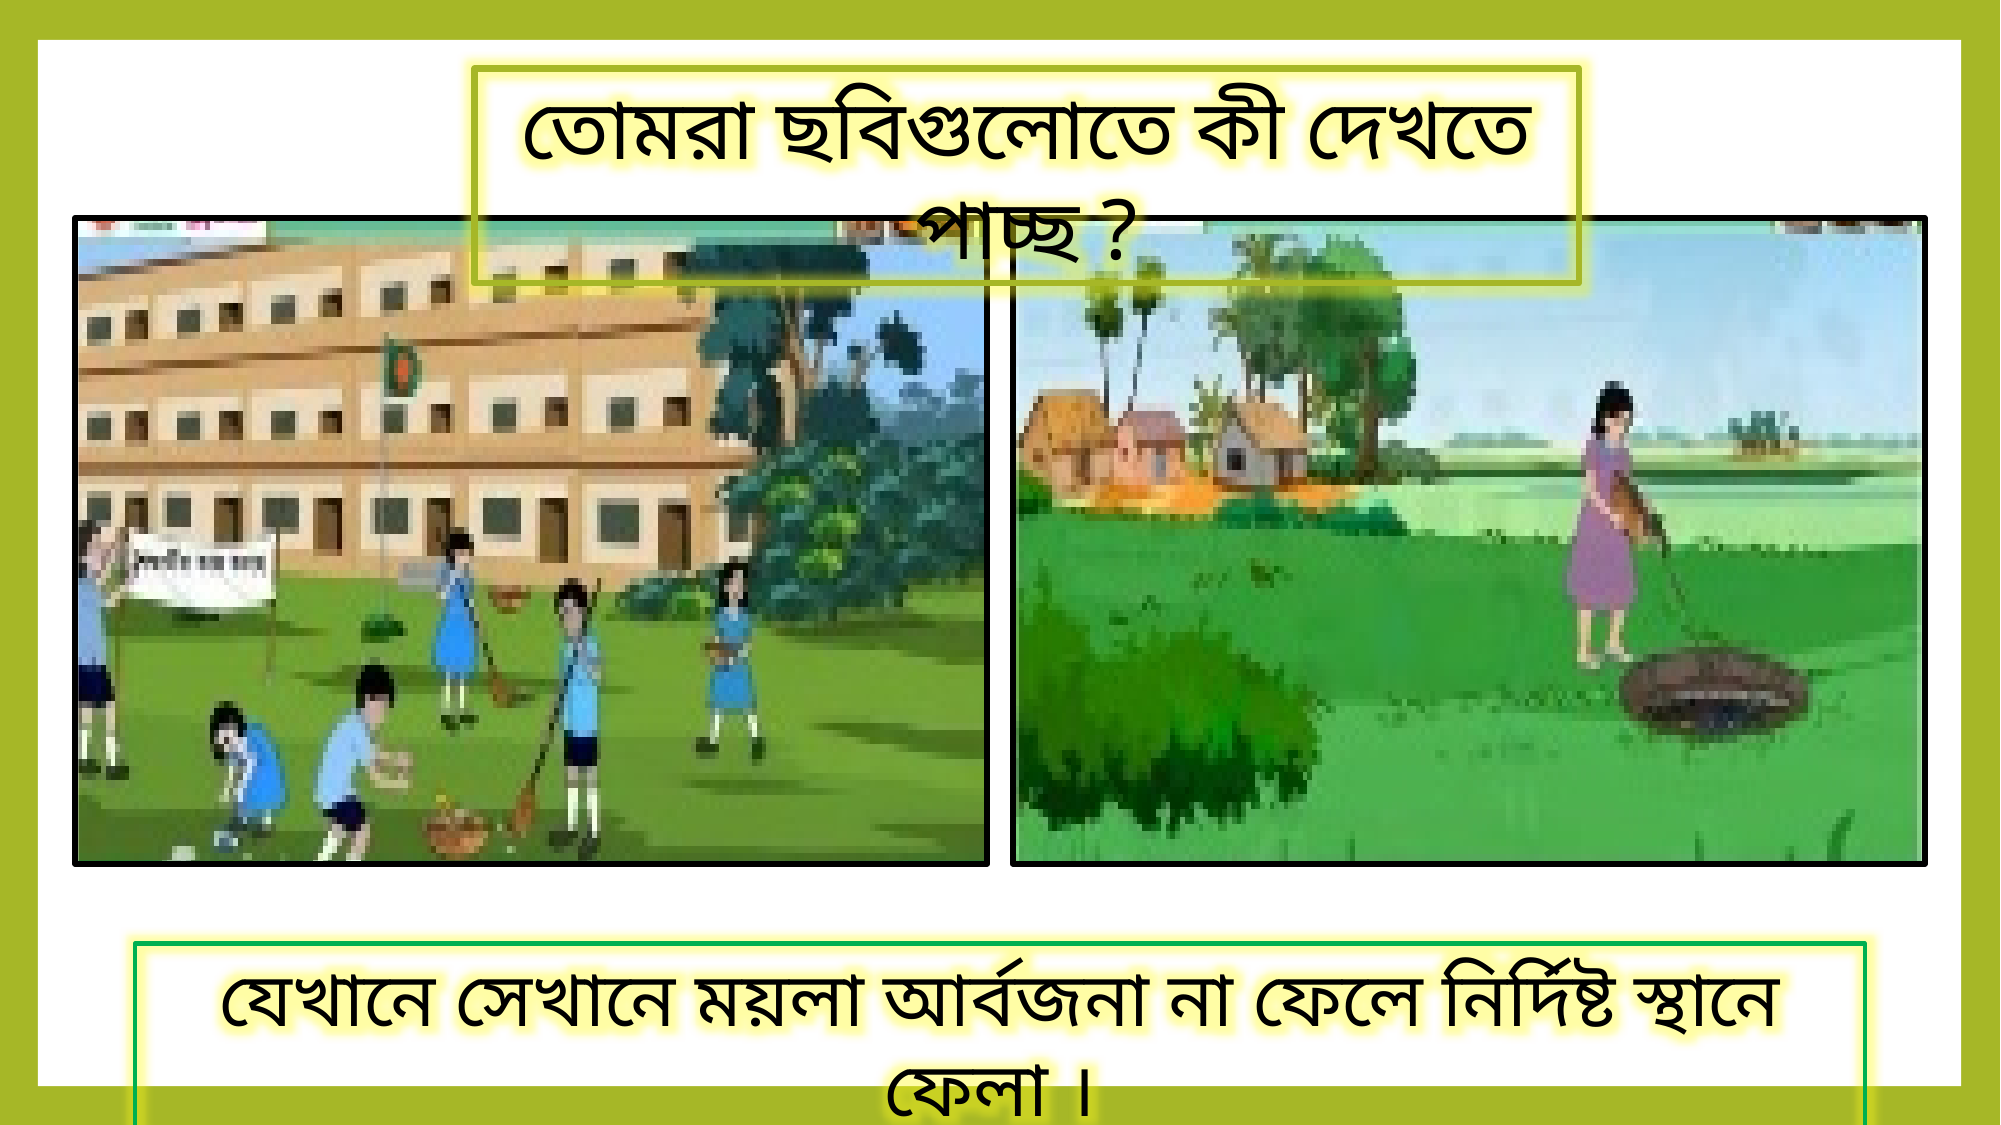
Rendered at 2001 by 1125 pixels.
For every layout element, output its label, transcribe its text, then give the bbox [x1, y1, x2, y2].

text_box তোমরা ছবিগুলোতে কী দেখতে পাচ্ছ ? [474, 68, 1579, 284]
text_box যেখানে সেখানে ময়লা আর্বজনা না ফেলে নির্দিষ্ট স্থানে ফেলা । [135, 943, 1865, 1125]
picture [1015, 220, 1922, 861]
picture [77, 220, 985, 861]
